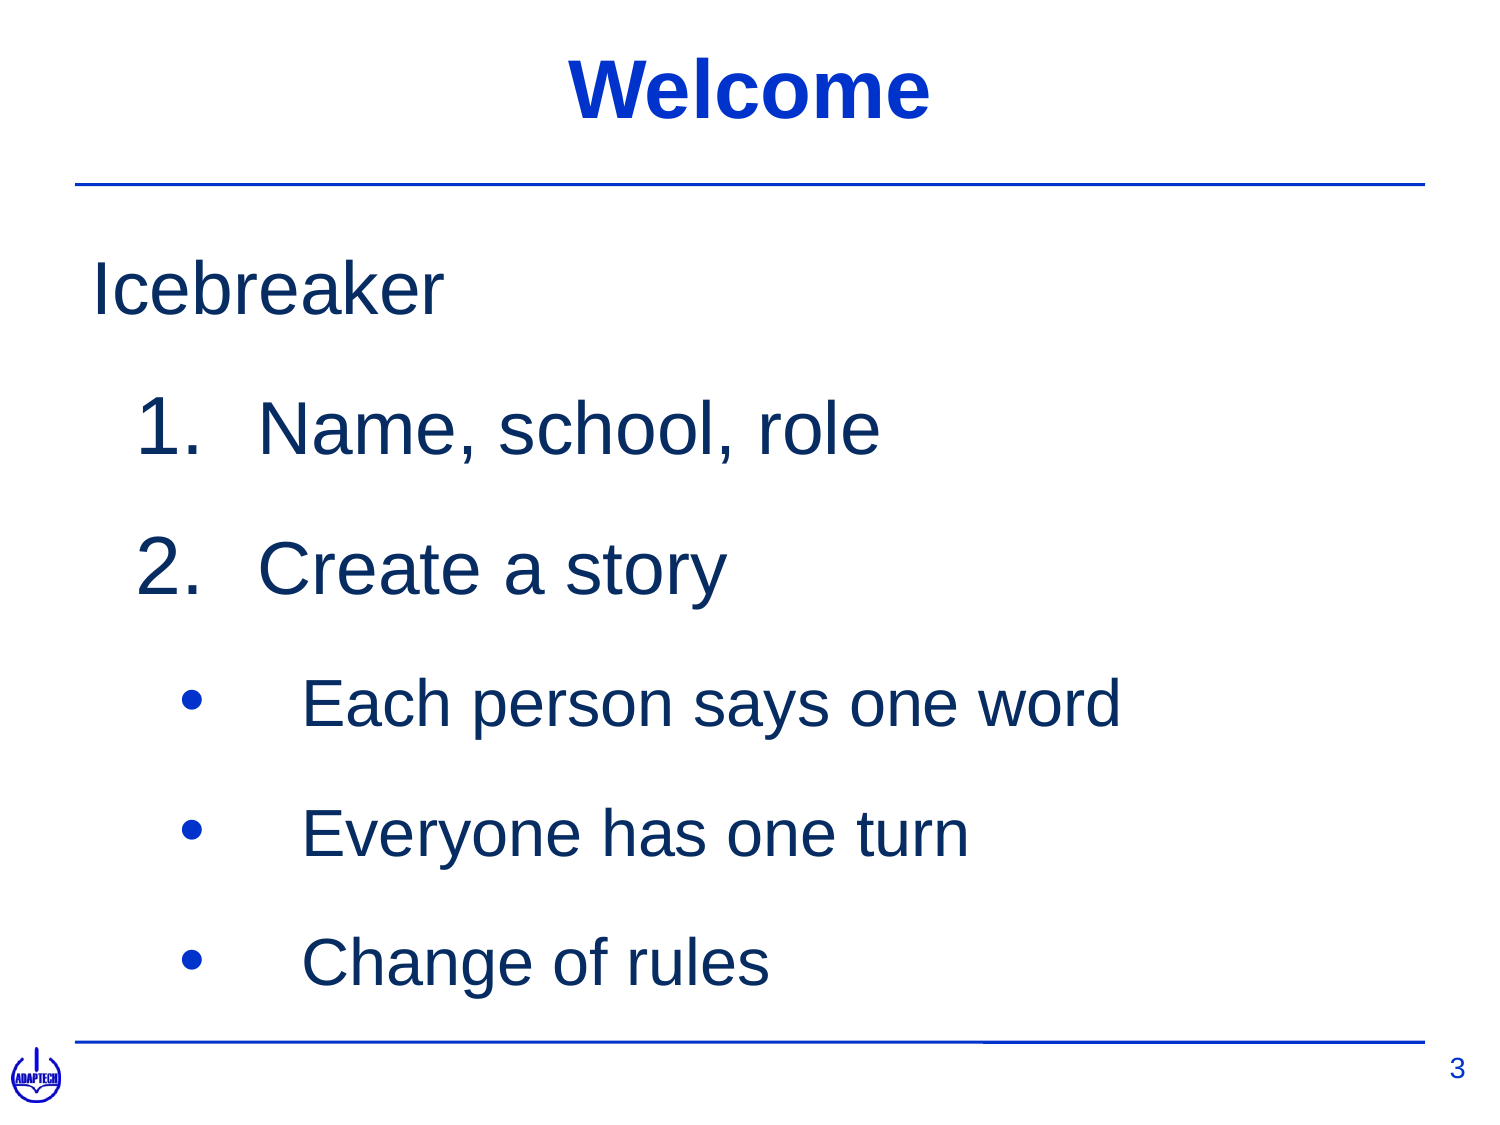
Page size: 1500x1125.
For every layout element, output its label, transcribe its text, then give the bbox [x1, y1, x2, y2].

list Icebreaker Name, school, role Create a story Each person says one word Everyone has one turn Change of rules [76, 231, 1427, 858]
slide_number 3 [1415, 1042, 1500, 1106]
picture [11, 1047, 61, 1103]
title Welcome [75, 30, 1425, 144]
